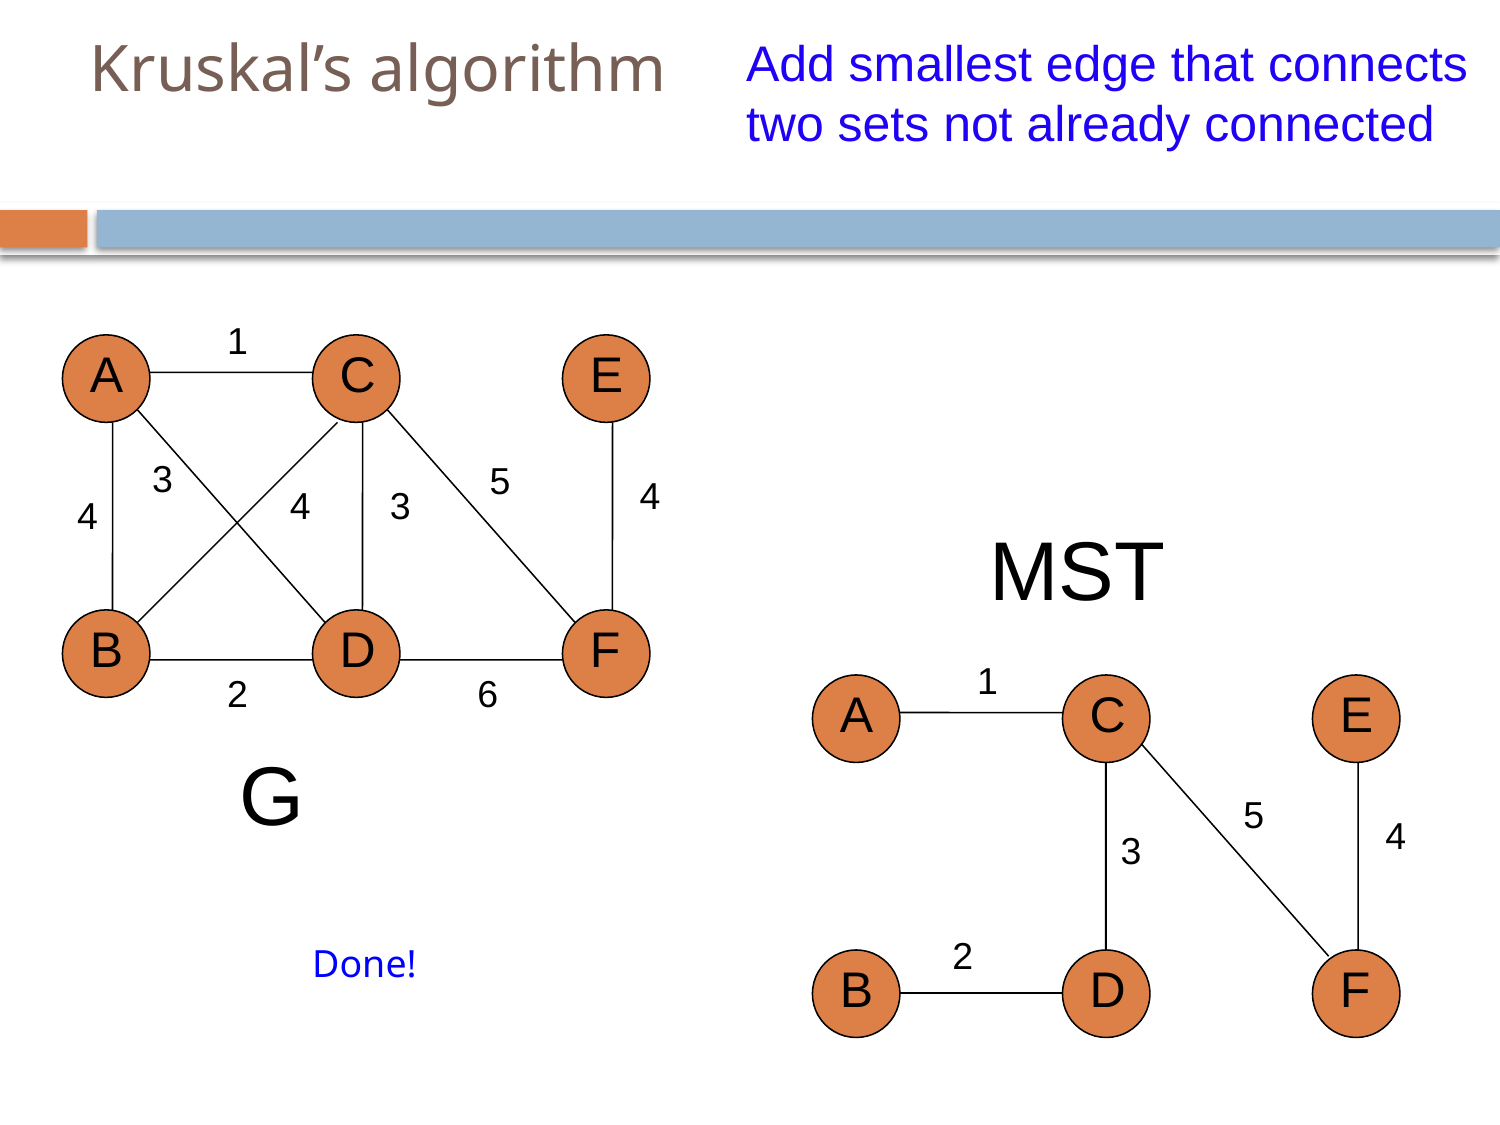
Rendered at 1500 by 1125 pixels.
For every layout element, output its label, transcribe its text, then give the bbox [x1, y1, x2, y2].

text_box 5 [474, 449, 563, 510]
text_box 3 [374, 474, 463, 535]
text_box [812, 674, 901, 763]
text_box 3 [137, 447, 225, 508]
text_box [312, 609, 401, 698]
text_box 6 [462, 662, 550, 722]
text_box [562, 334, 651, 423]
text_box 5 [1228, 783, 1317, 844]
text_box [1062, 674, 1151, 763]
text_box 2 [212, 662, 300, 722]
text_box 4 [1370, 804, 1459, 865]
text_box Add smallest edge that connects two sets not already connected [731, 23, 1494, 159]
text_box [62, 609, 151, 698]
text_box MST [974, 509, 1288, 625]
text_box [1312, 674, 1401, 763]
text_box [562, 609, 651, 698]
text_box 2 [937, 925, 1025, 985]
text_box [1312, 949, 1401, 1038]
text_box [312, 334, 401, 423]
title Kruskal’s algorithm [75, 20, 1313, 113]
text_box 4 [624, 464, 713, 525]
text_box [812, 949, 901, 1038]
text_box 3 [1105, 819, 1194, 880]
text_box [1062, 949, 1151, 1038]
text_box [62, 334, 151, 423]
text_box 4 [274, 474, 363, 535]
text_box 4 [62, 484, 150, 545]
text_box Done! [297, 932, 432, 993]
text_box 1 [212, 309, 300, 370]
text_box 1 [962, 649, 1050, 710]
text_box G [225, 734, 350, 850]
